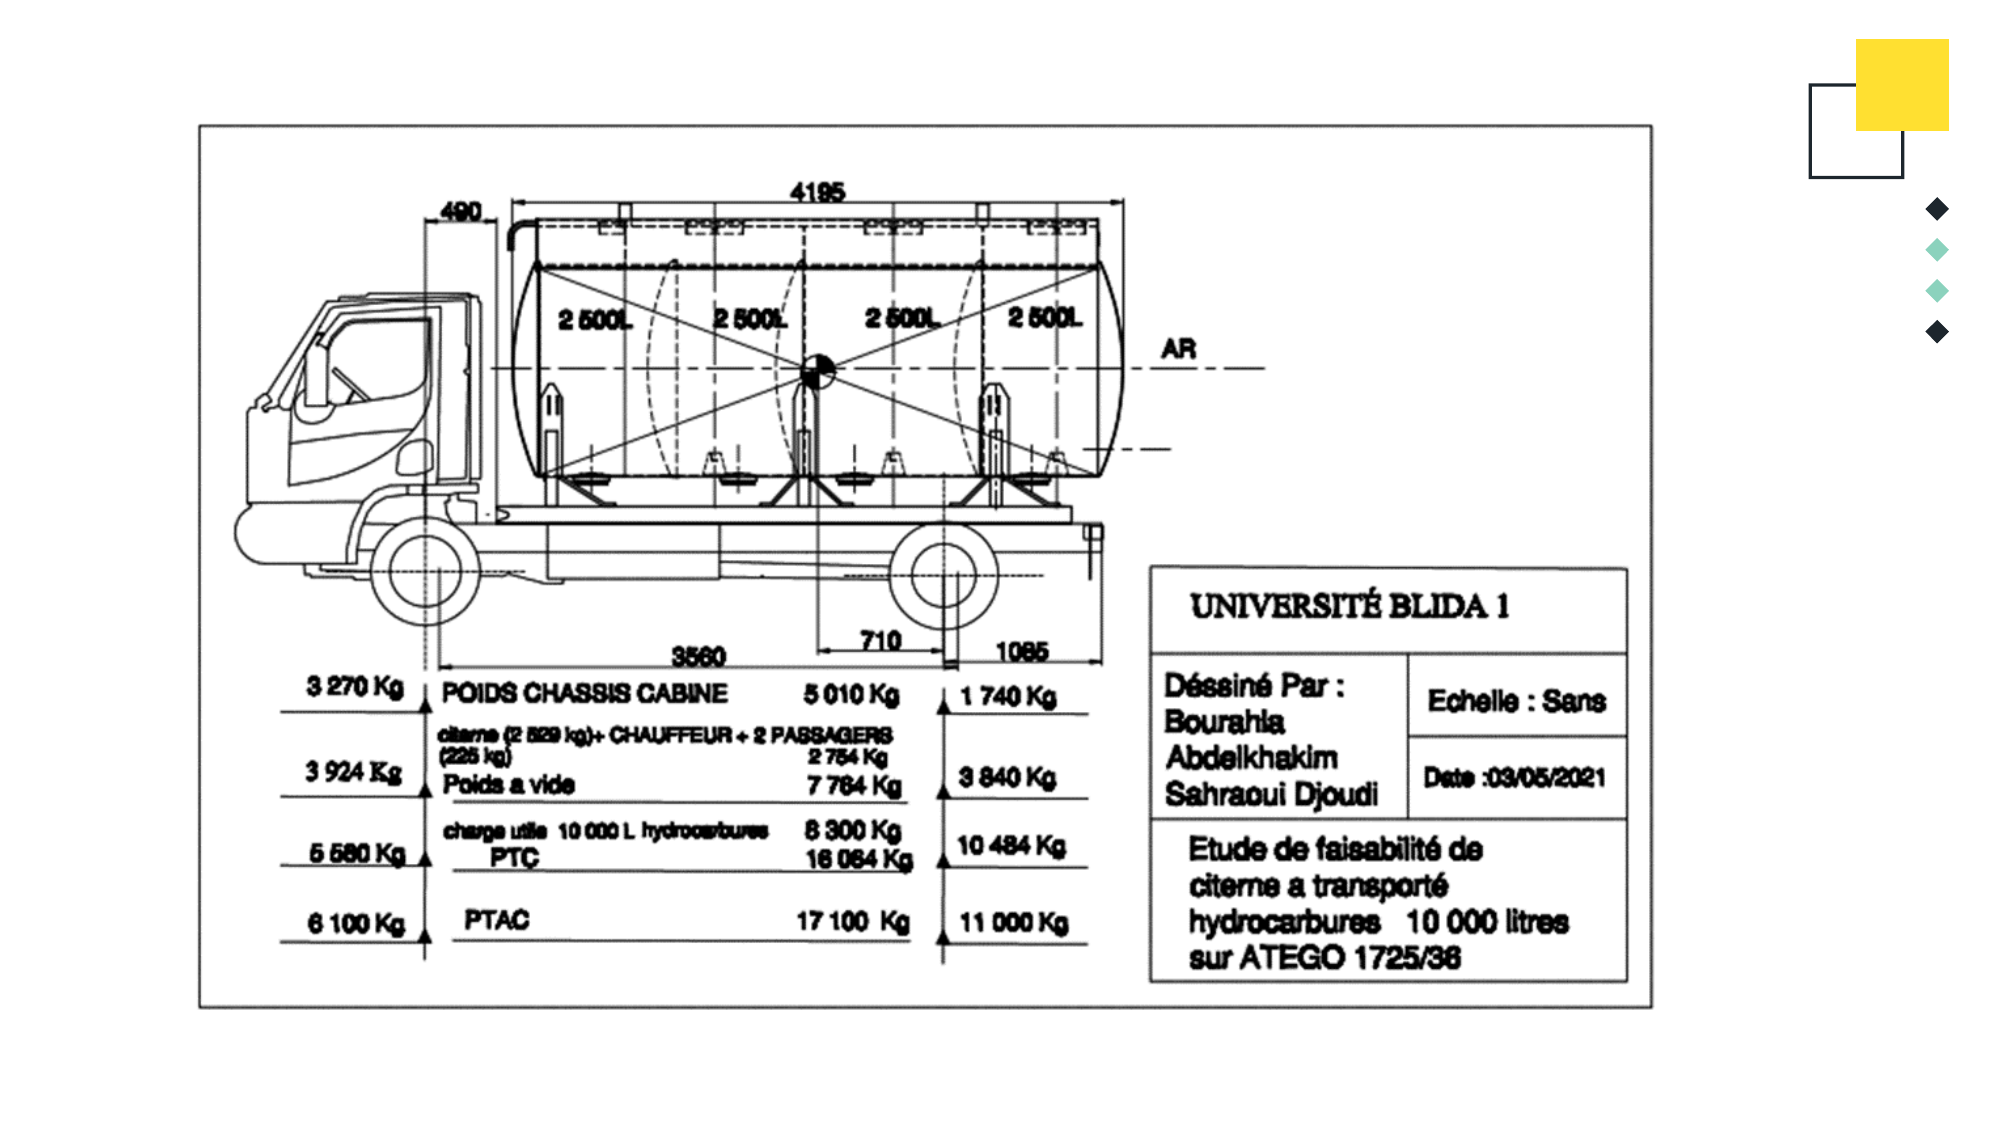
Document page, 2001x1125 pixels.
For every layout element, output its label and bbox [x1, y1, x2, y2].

picture [133, 115, 1694, 1019]
